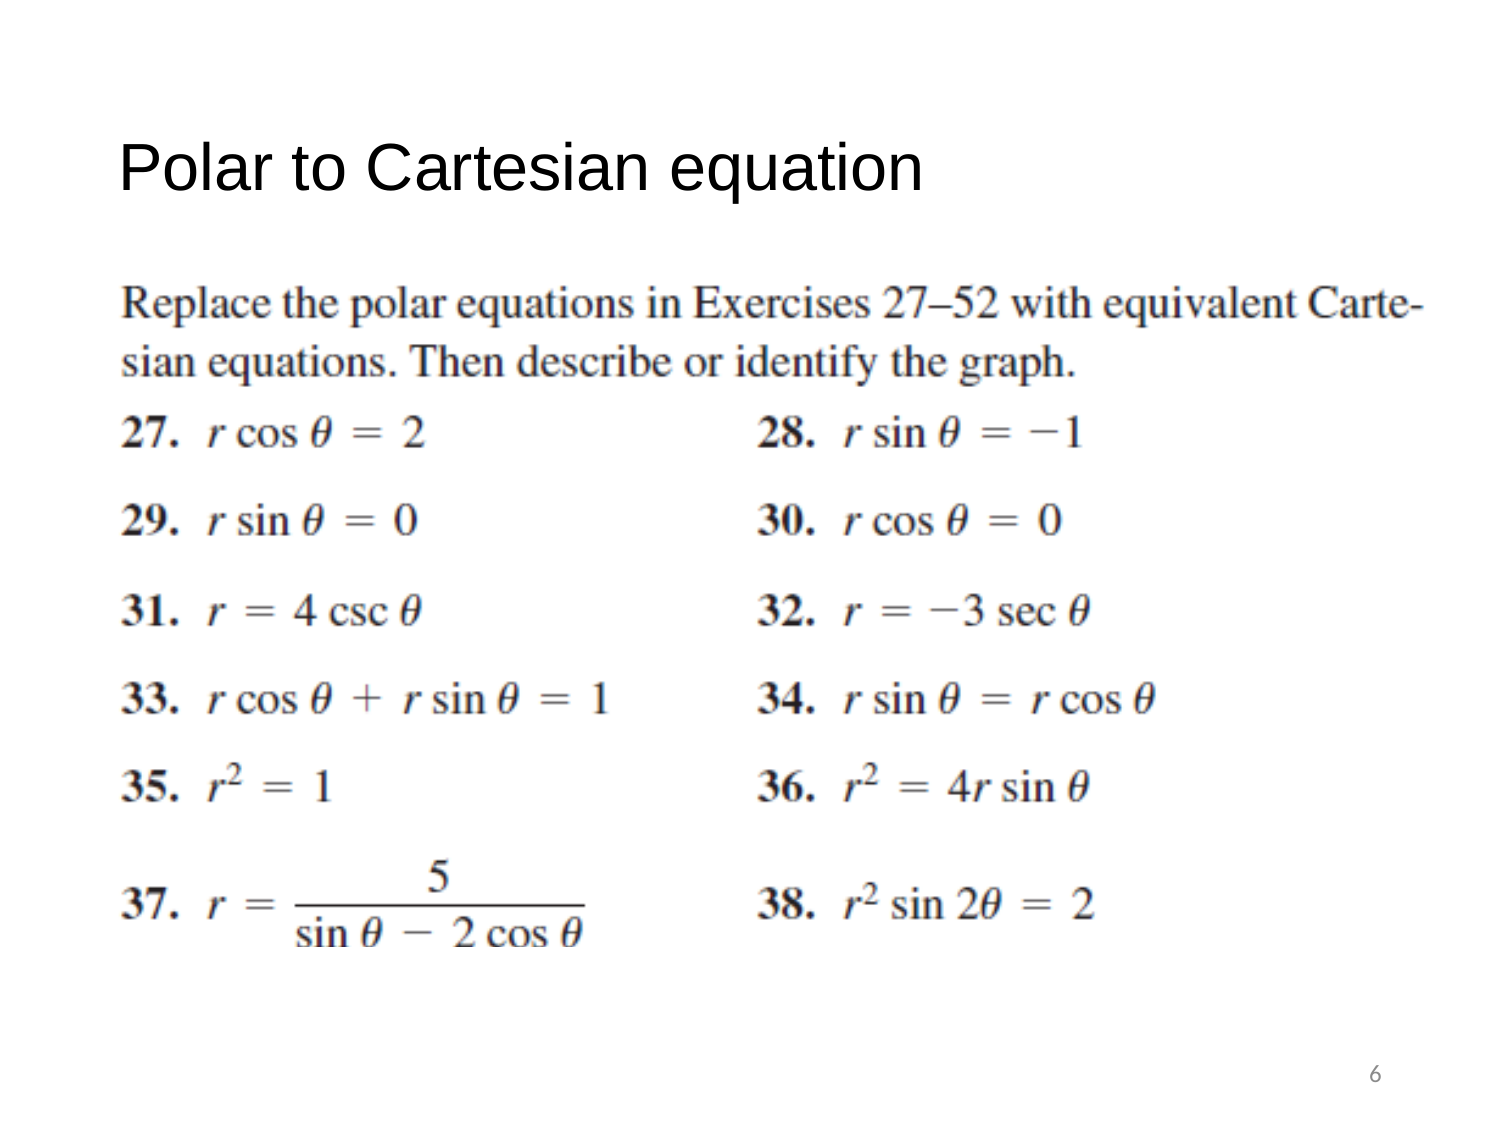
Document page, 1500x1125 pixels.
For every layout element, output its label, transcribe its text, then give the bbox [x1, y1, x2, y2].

title Polar to Cartesian equation [103, 59, 1397, 277]
picture [103, 277, 1465, 947]
slide_number 6 [1059, 1042, 1397, 1103]
